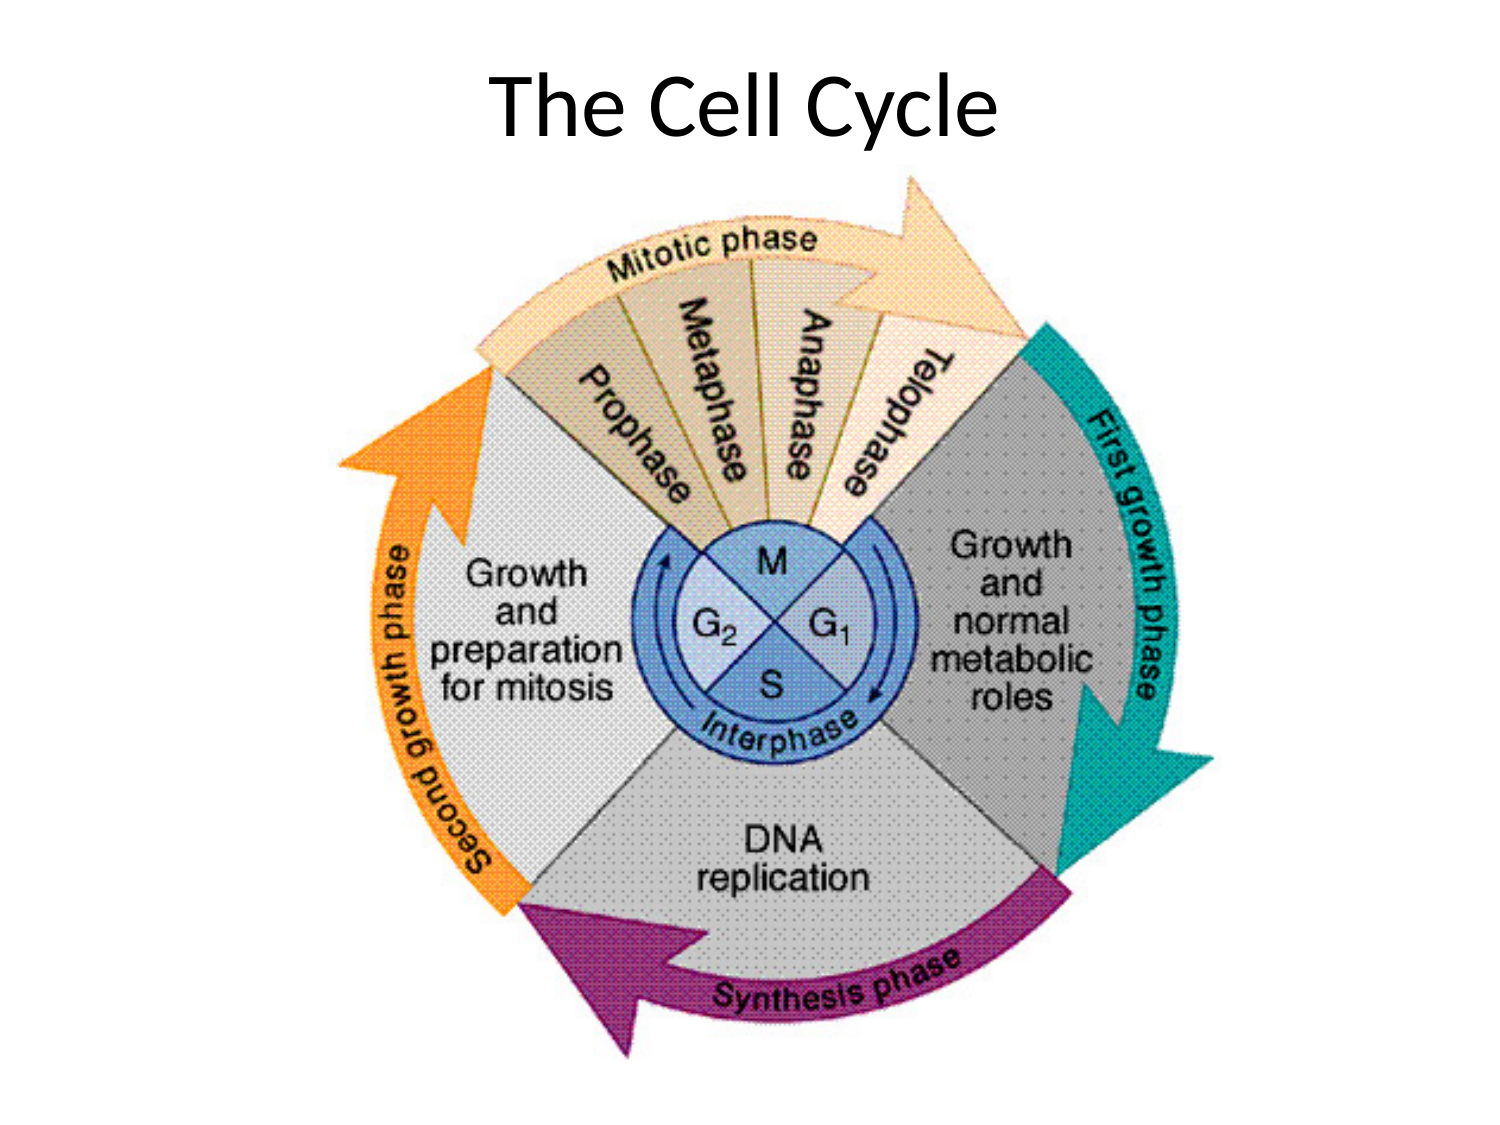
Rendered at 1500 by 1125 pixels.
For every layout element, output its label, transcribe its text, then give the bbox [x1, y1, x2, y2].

text_box The Cell Cycle [164, 37, 1326, 163]
picture [327, 163, 1231, 1063]
